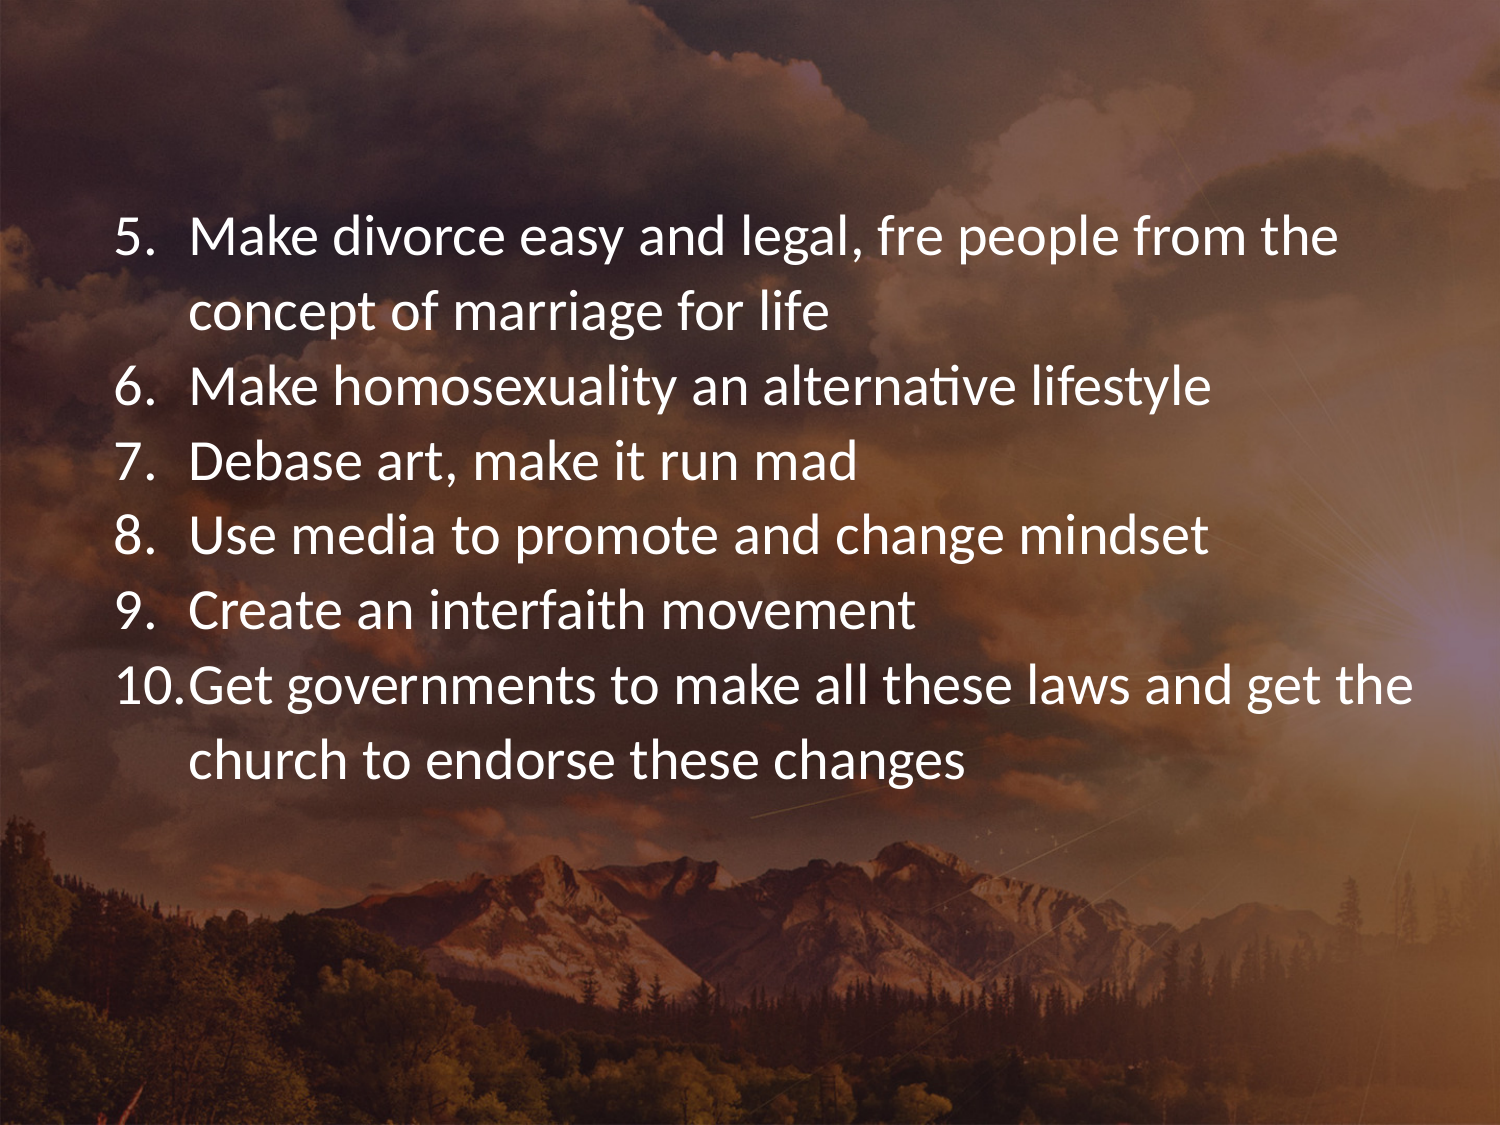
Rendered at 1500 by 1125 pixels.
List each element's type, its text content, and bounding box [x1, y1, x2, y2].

text_box Make divorce easy and legal, fre people from the concept of marriage for life Make homosexuality an alternative lifestyle Debase art, make it run mad Use media to promote and change mindset Create an interfaith movement Get governments to make all these laws and get the church to endorse these changes [98, 185, 1437, 799]
picture [0, 0, 1500, 1125]
